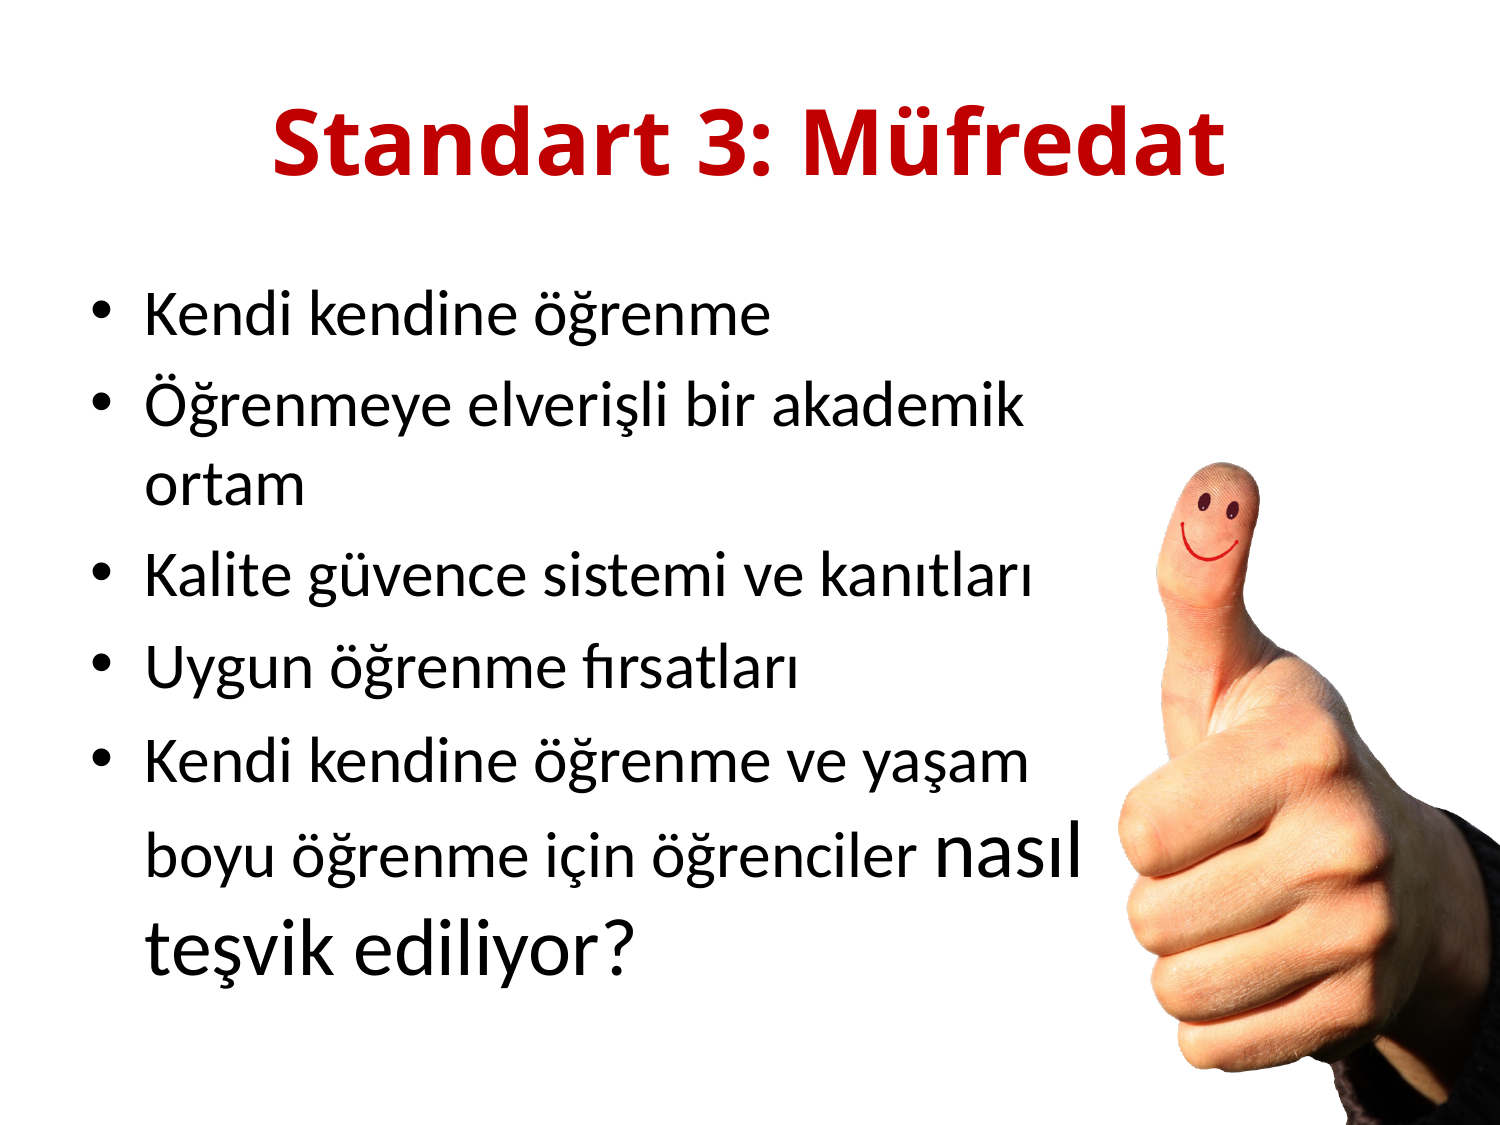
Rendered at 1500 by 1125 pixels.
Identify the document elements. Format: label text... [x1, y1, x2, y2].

list Kendi kendine öğrenme Öğrenmeye elverişli bir akademik ortam Kalite güvence sistemi ve kanıtları Uygun öğrenme fırsatları Kendi kendine öğrenme ve yaşam boyu öğrenme için öğrenciler nasıl teşvik ediliyor? [75, 262, 1188, 1005]
picture [1092, 437, 1500, 1125]
title Standart 3: Müfredat [75, 45, 1425, 233]
